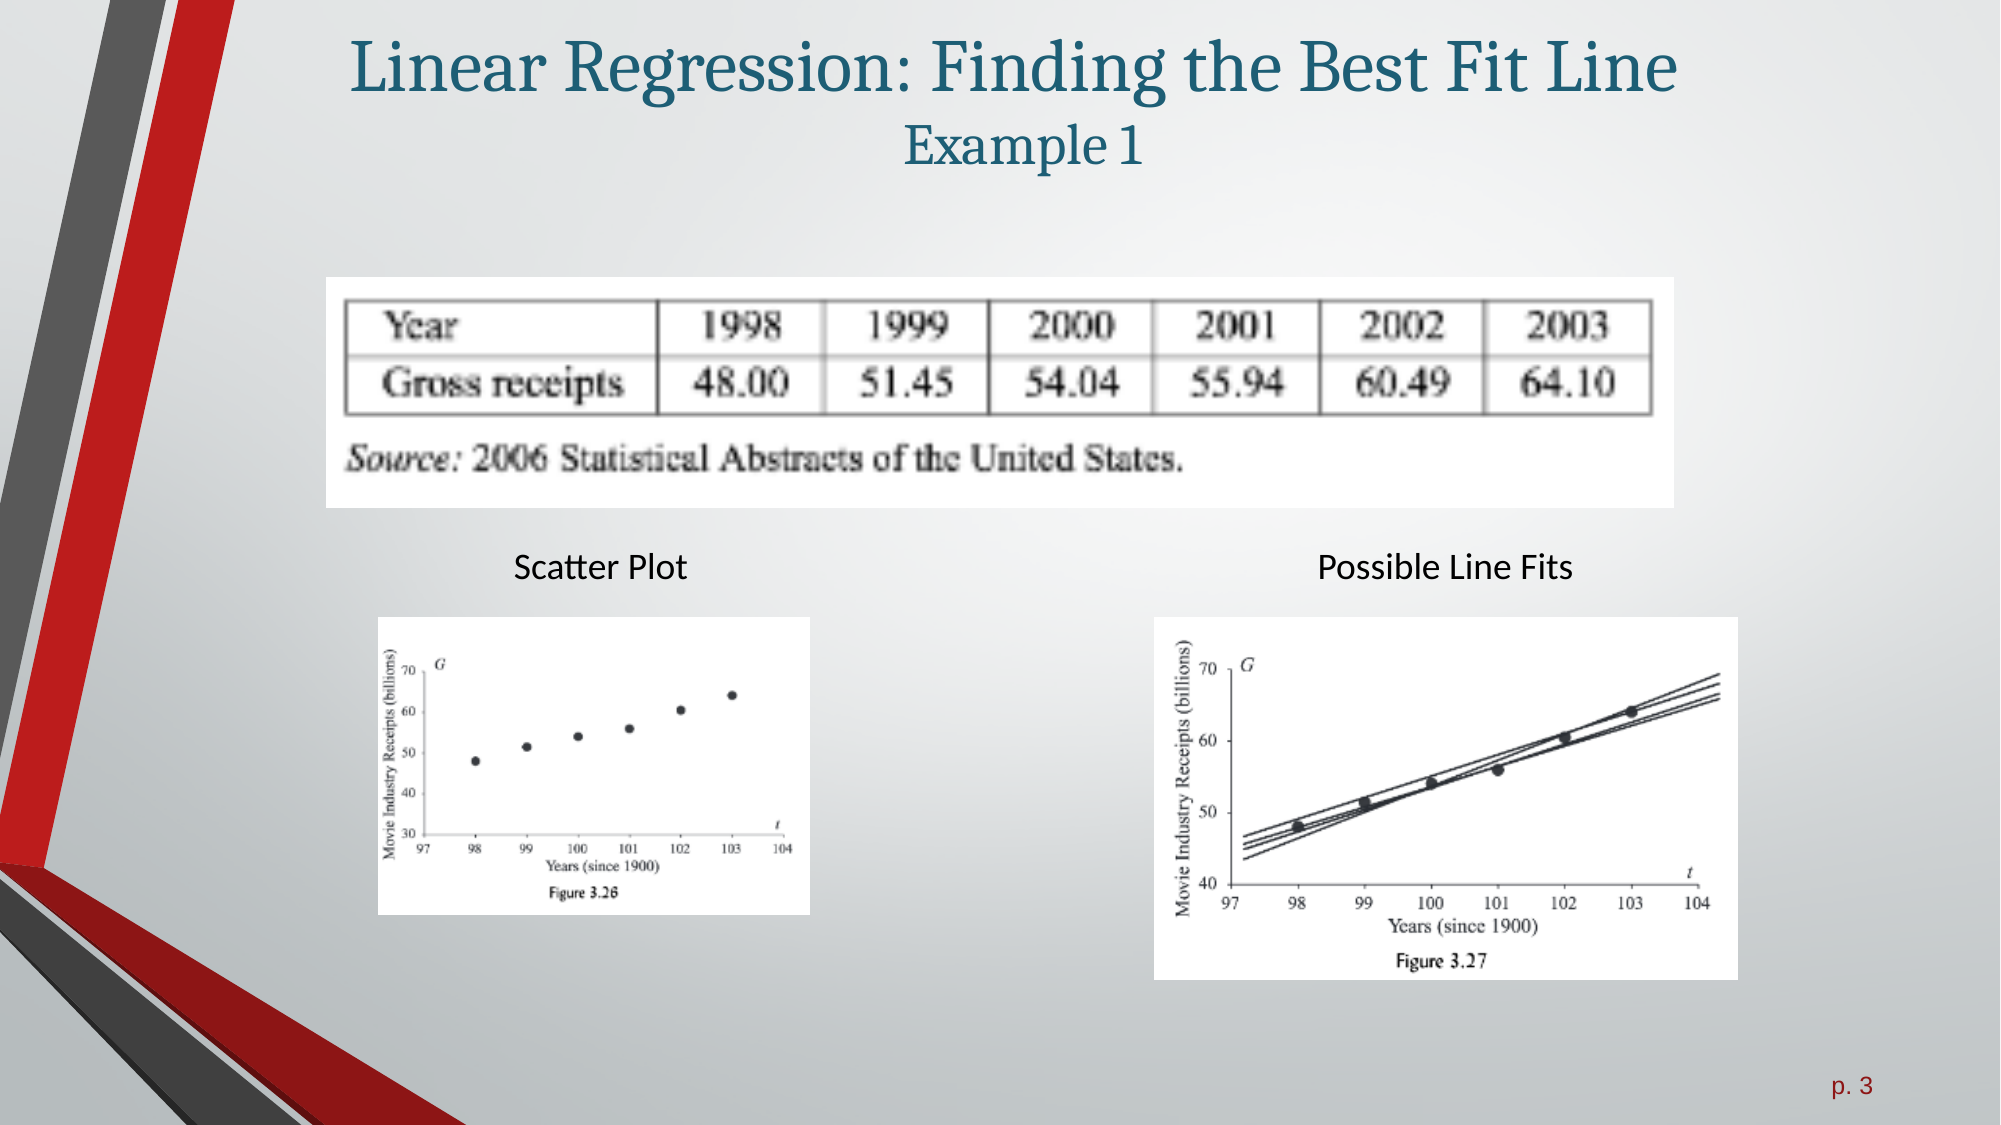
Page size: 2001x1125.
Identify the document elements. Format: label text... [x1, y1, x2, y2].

text_box Possible Line Fits [1236, 534, 1655, 595]
picture [325, 277, 1674, 508]
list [378, 617, 811, 915]
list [1154, 617, 1738, 981]
title Linear Regression: Finding the Best Fit Line Example 1 [180, 0, 1866, 193]
text_box Scatter Plot [392, 534, 810, 595]
